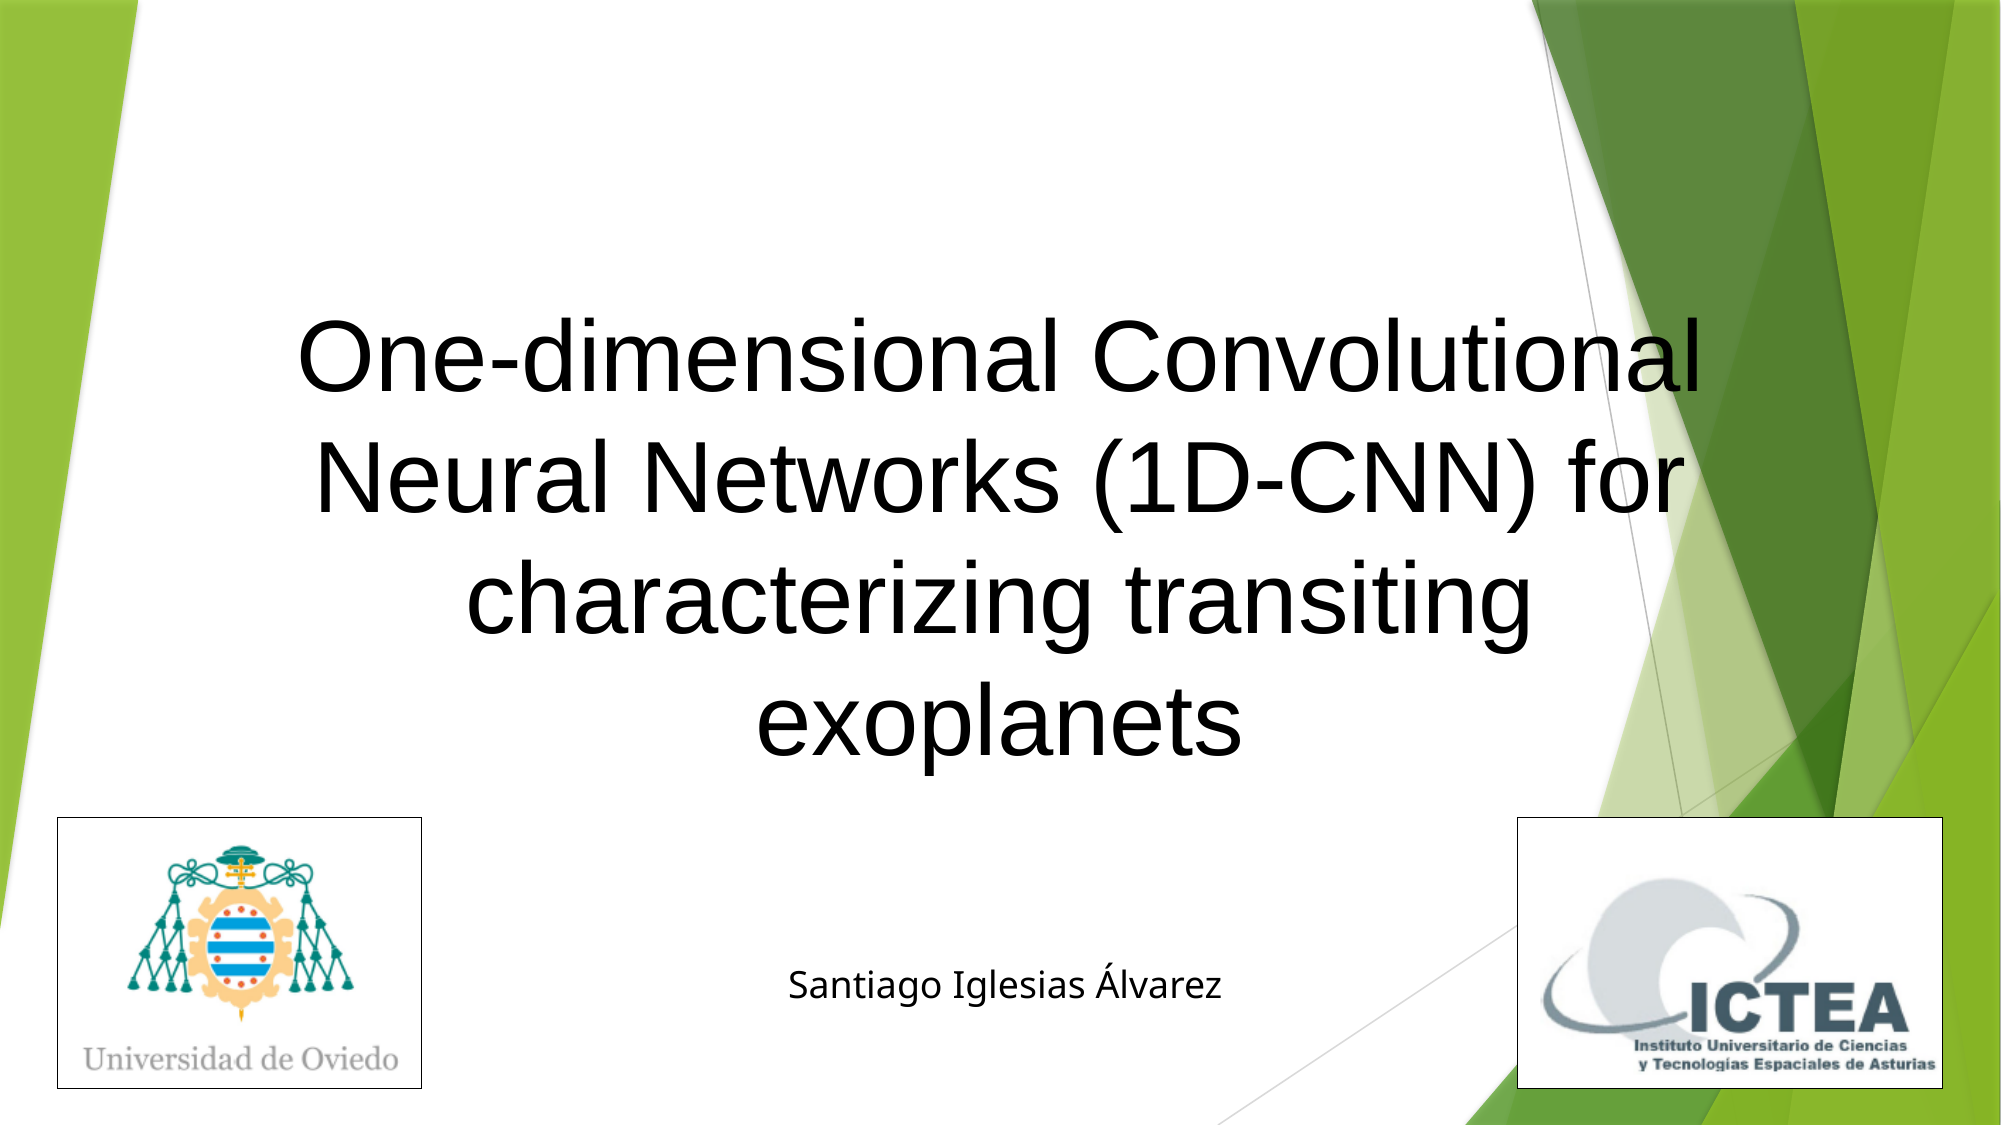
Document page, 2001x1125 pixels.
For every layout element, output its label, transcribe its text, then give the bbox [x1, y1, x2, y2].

picture [56, 817, 422, 1089]
subtitle Santiago Iglesias Álvarez [762, 953, 1238, 1027]
picture [1517, 817, 1944, 1089]
title One-dimensional Convolutional Neural Networks (1D-CNN) for characterizing transiting exoplanets [207, 282, 1793, 784]
